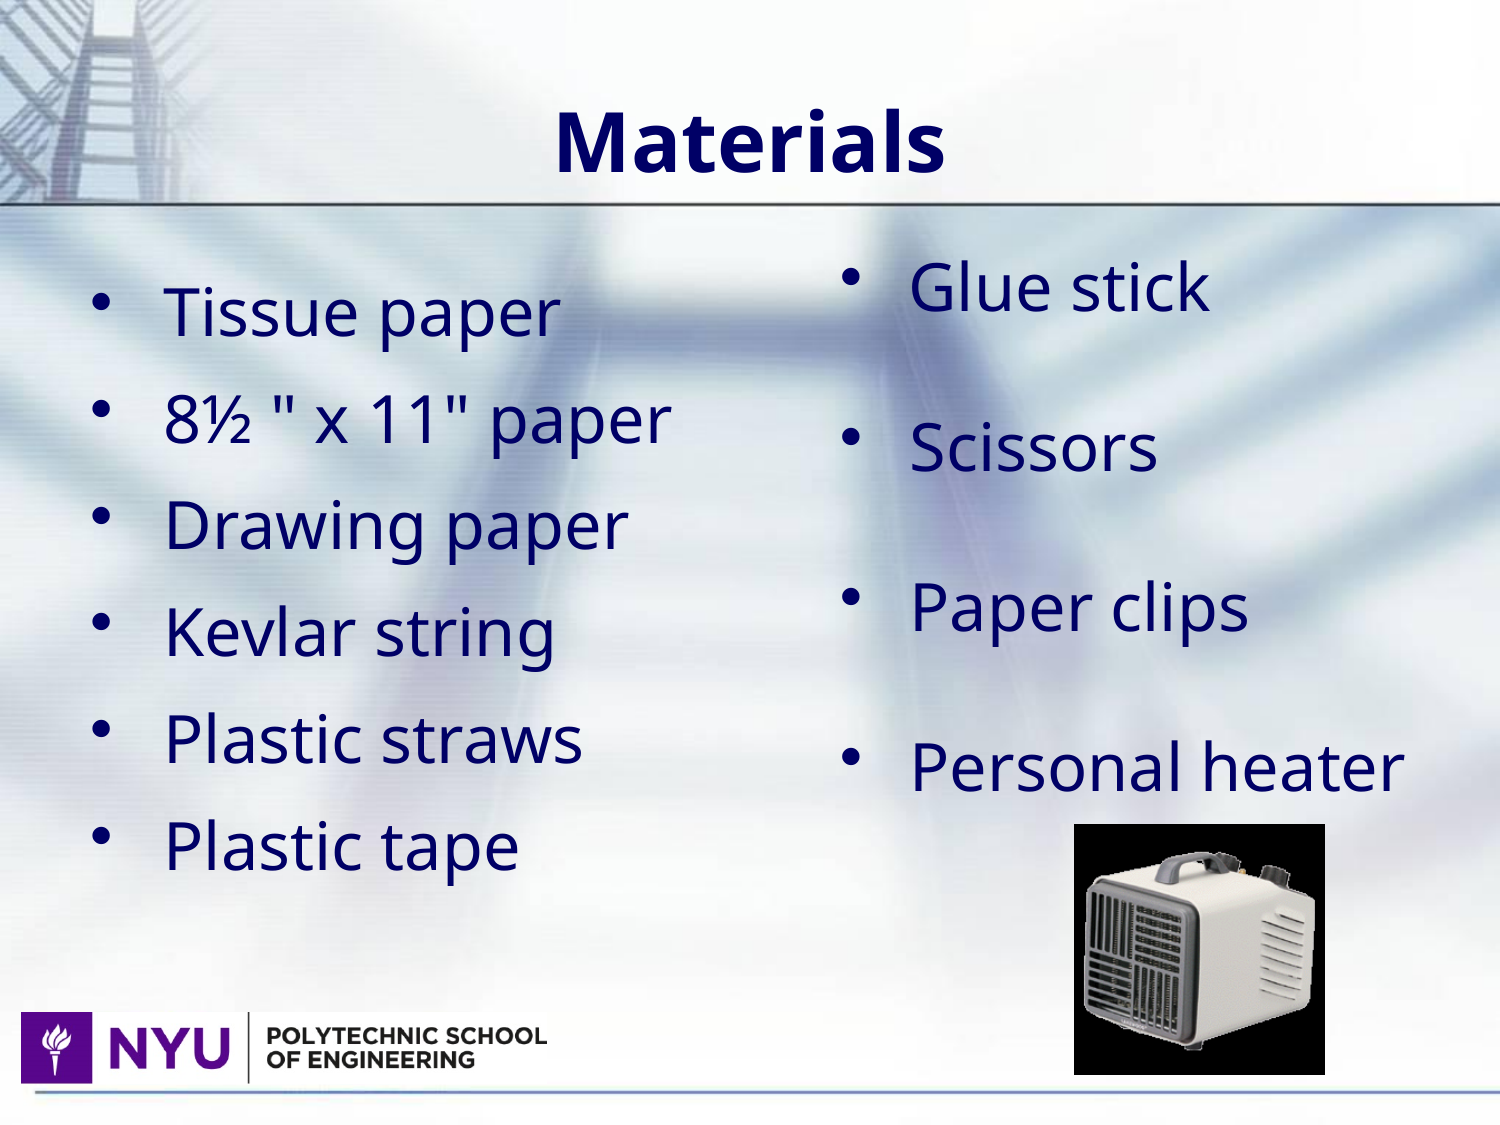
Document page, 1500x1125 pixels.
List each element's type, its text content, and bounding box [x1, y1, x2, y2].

list Tissue paper 8½ " x 11" paper Drawing paper Kevlar string Plastic straws Plastic tape [74, 262, 1426, 1006]
picture [0, 0, 1500, 1125]
text_box Glue stick Scissors Paper clips Personal heater [824, 237, 1500, 812]
title Materials [74, 44, 1426, 233]
